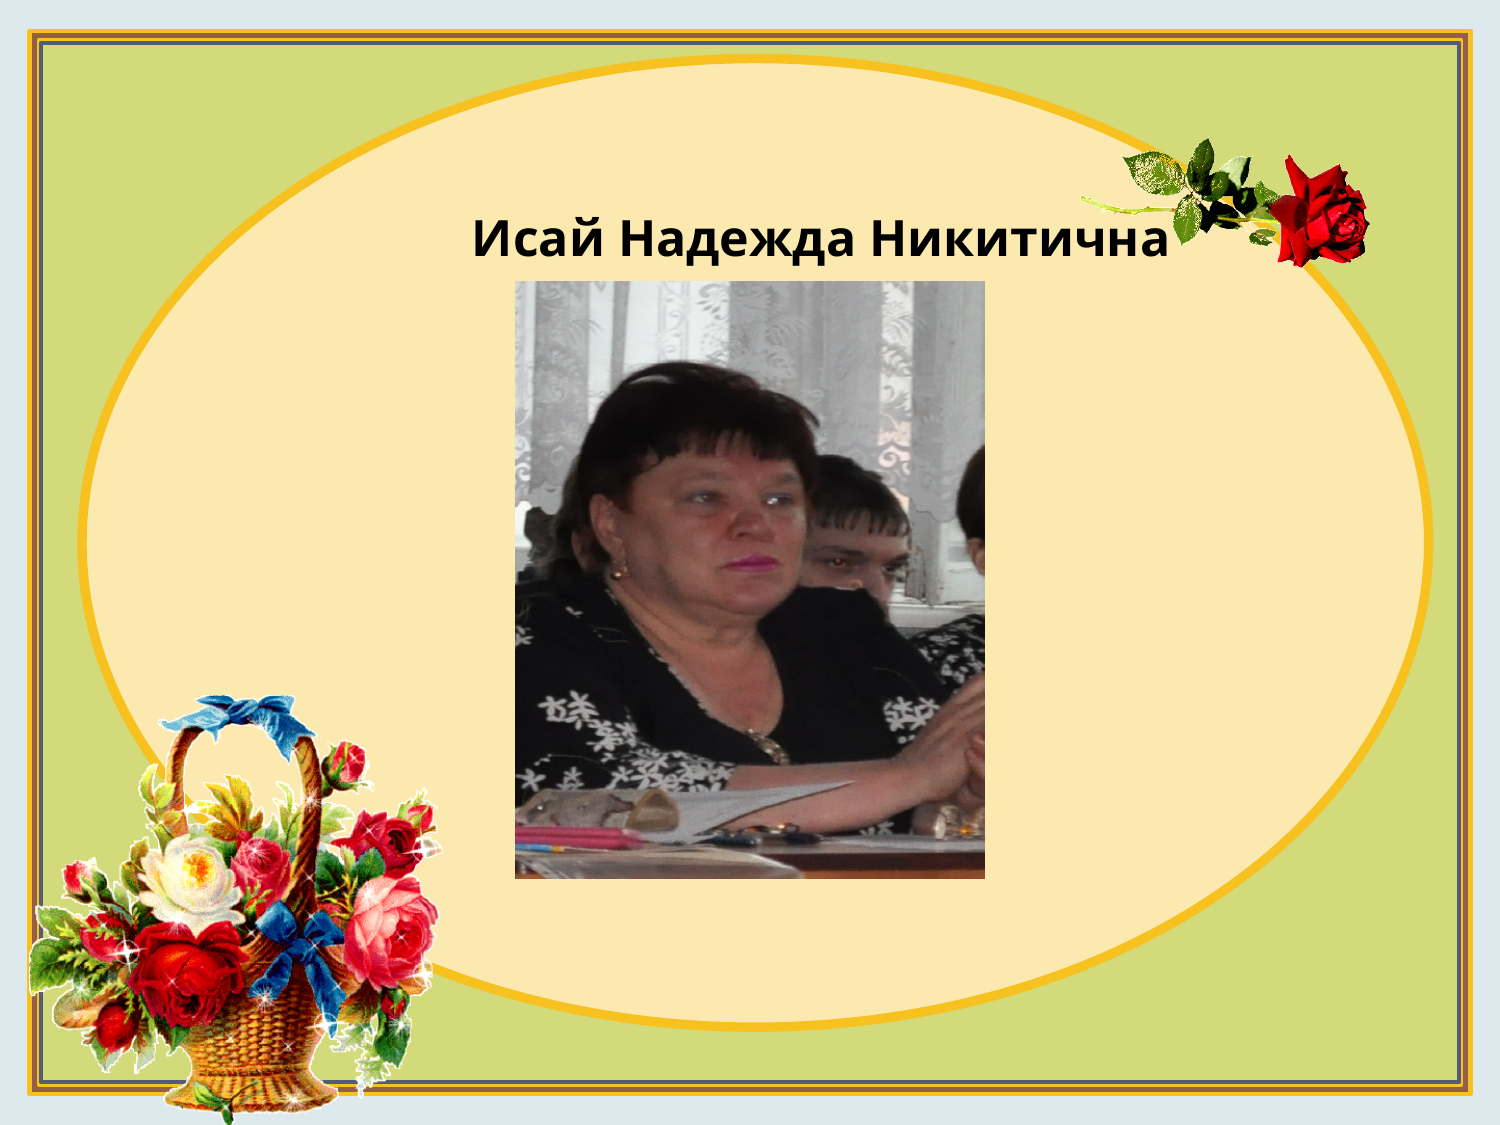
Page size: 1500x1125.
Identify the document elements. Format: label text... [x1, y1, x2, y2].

text_box [79, 56, 1431, 1030]
picture [1080, 136, 1370, 268]
text_box [39, 41, 1461, 1084]
picture [29, 695, 443, 1125]
text_box [27, 29, 1473, 1096]
text_box Исай Надежда Никитична [457, 199, 1077, 274]
picture [515, 280, 985, 879]
